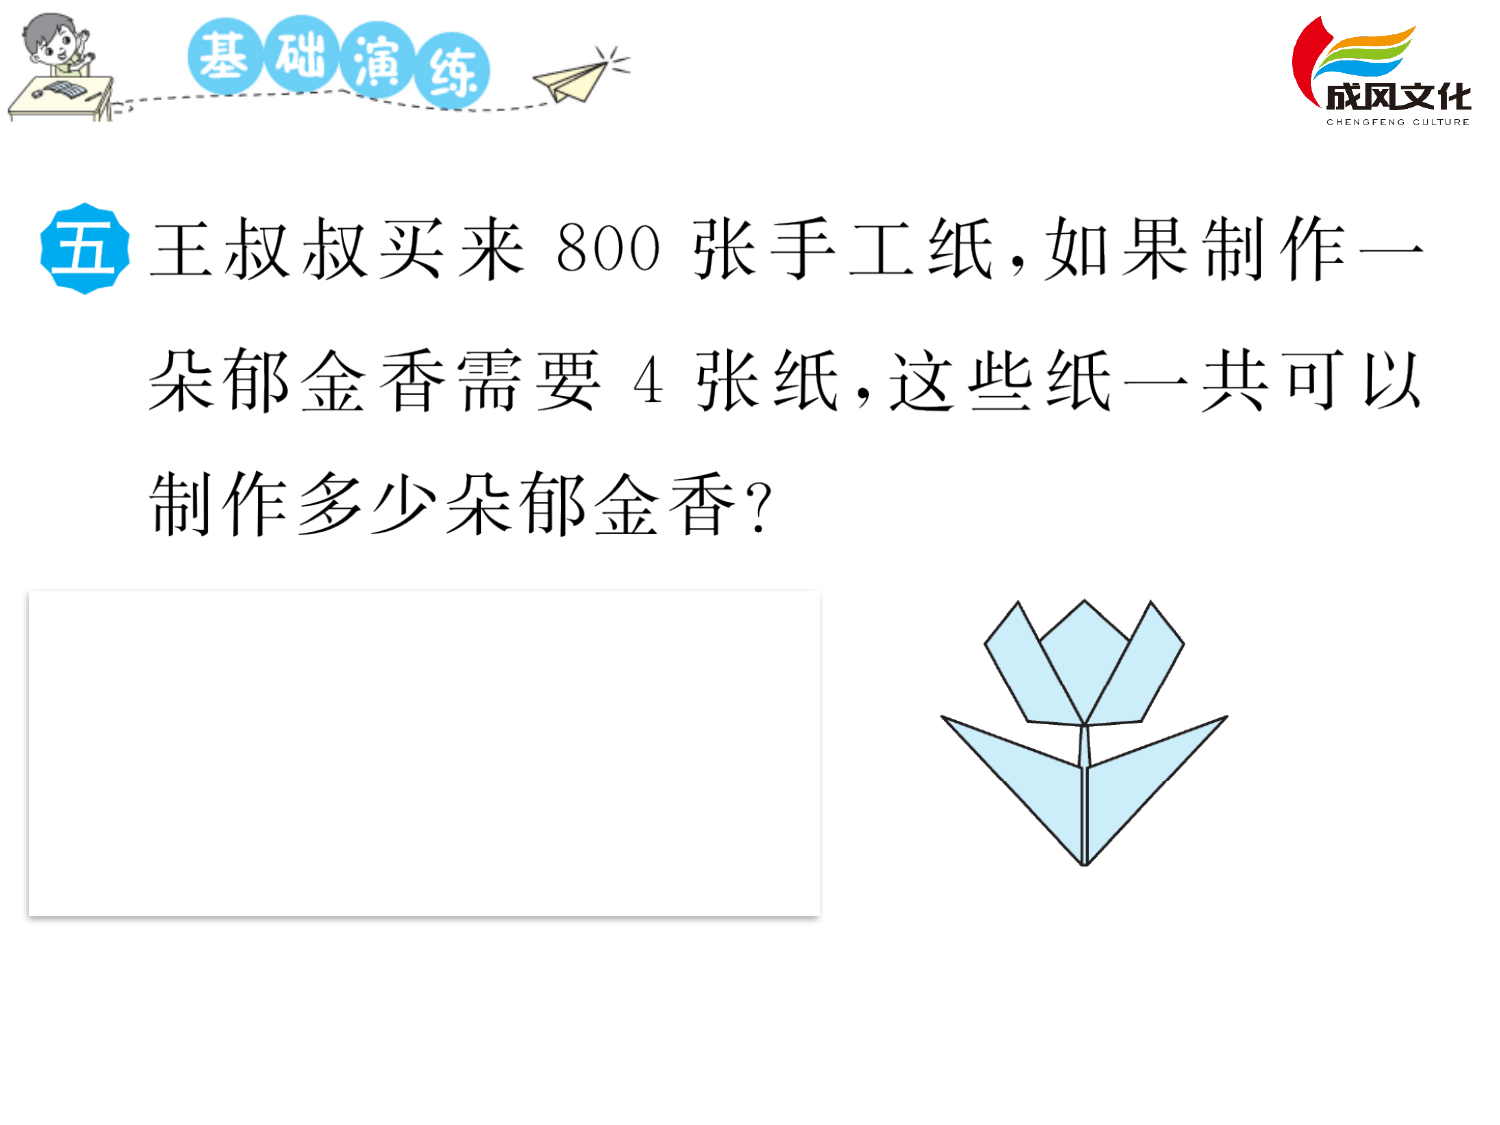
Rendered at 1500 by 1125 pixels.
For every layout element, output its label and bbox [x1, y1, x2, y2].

picture [2, 4, 642, 133]
picture [1281, 0, 1489, 136]
picture [35, 176, 1453, 939]
